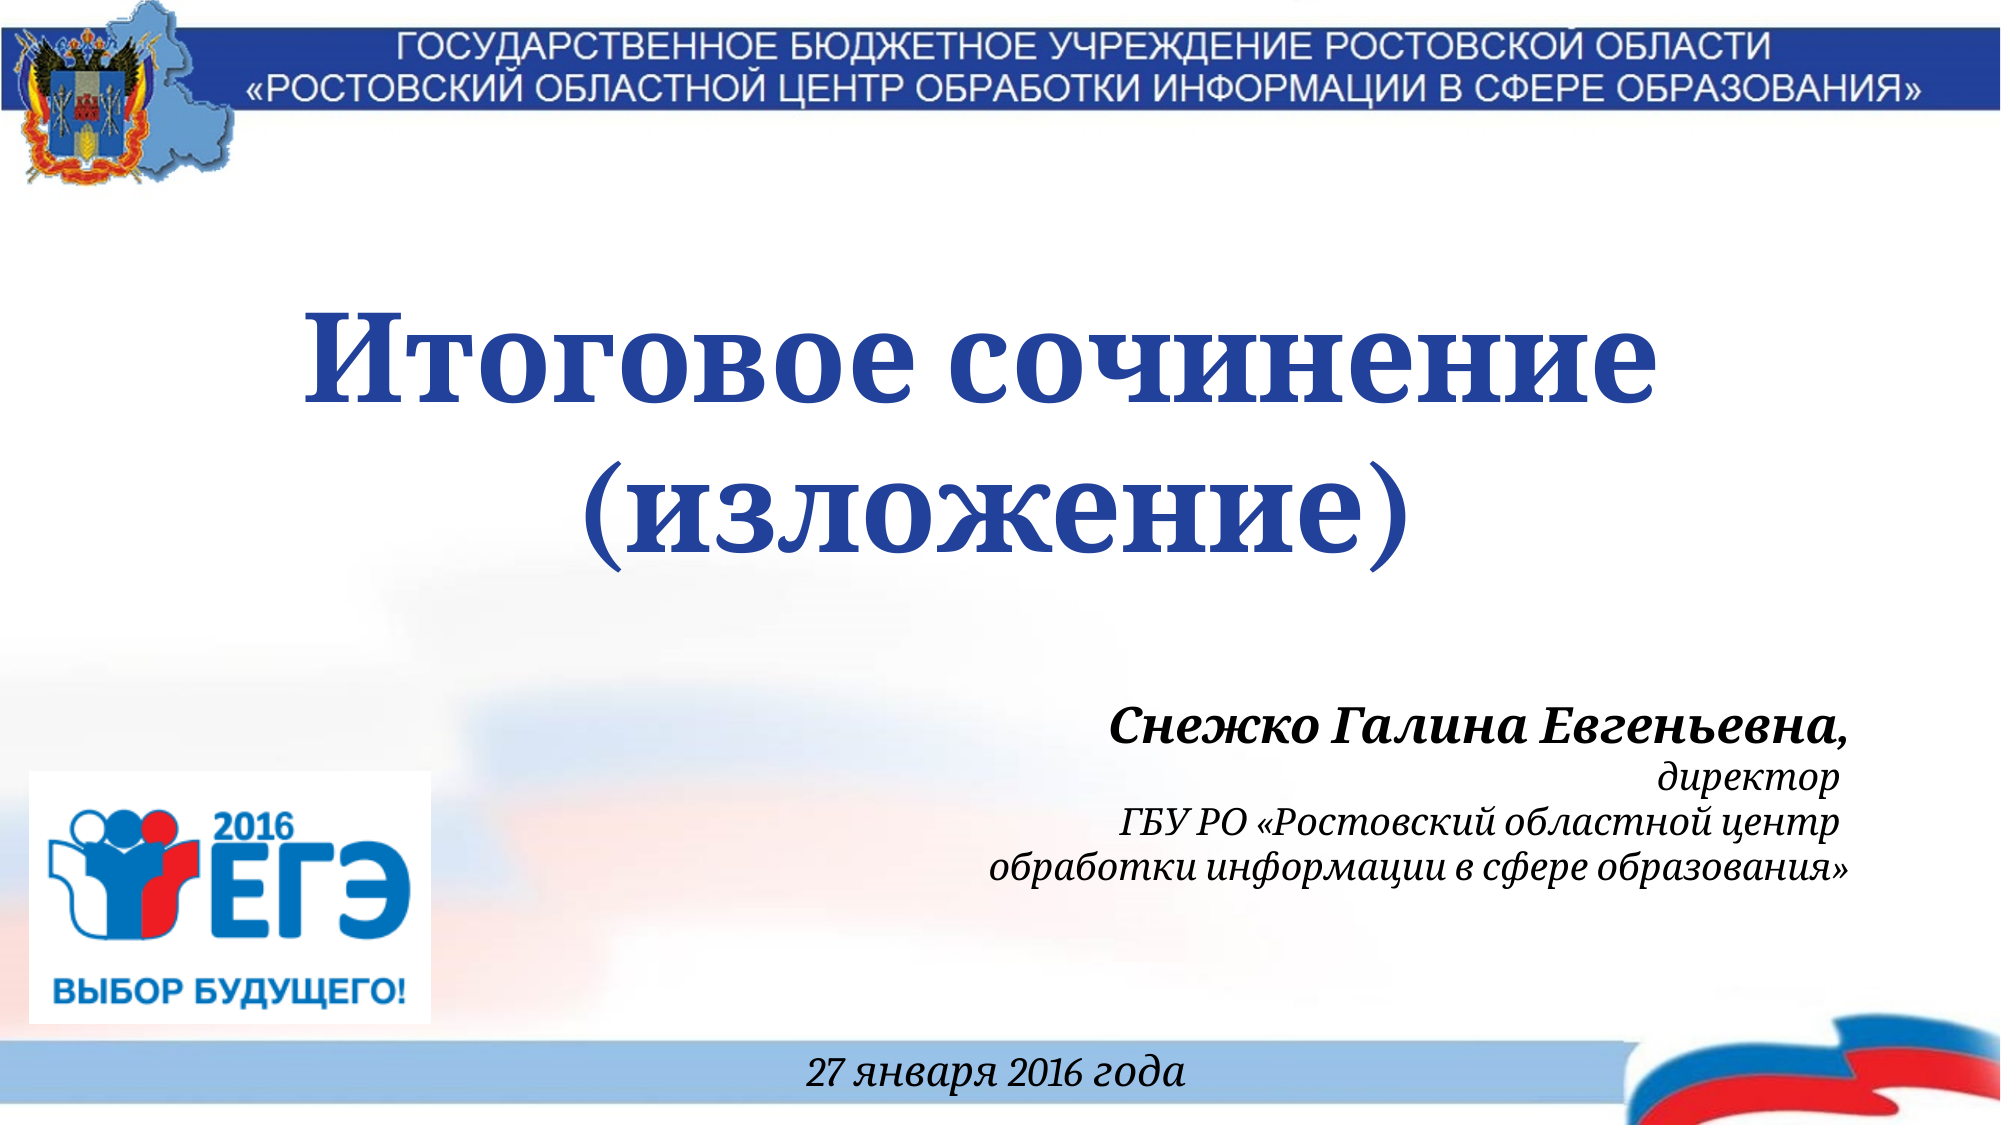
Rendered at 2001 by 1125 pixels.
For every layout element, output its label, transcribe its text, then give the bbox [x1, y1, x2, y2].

text_box 27 января 2016 года [733, 1037, 1259, 1103]
text_box Снежко Галина Евгеньевна, директор ГБУ РО «Ростовский областной центр обработки информации в сфере образования» [127, 685, 1865, 896]
picture [0, 0, 2001, 1125]
text_box Итоговое сочинение (изложение) [127, 269, 1865, 585]
